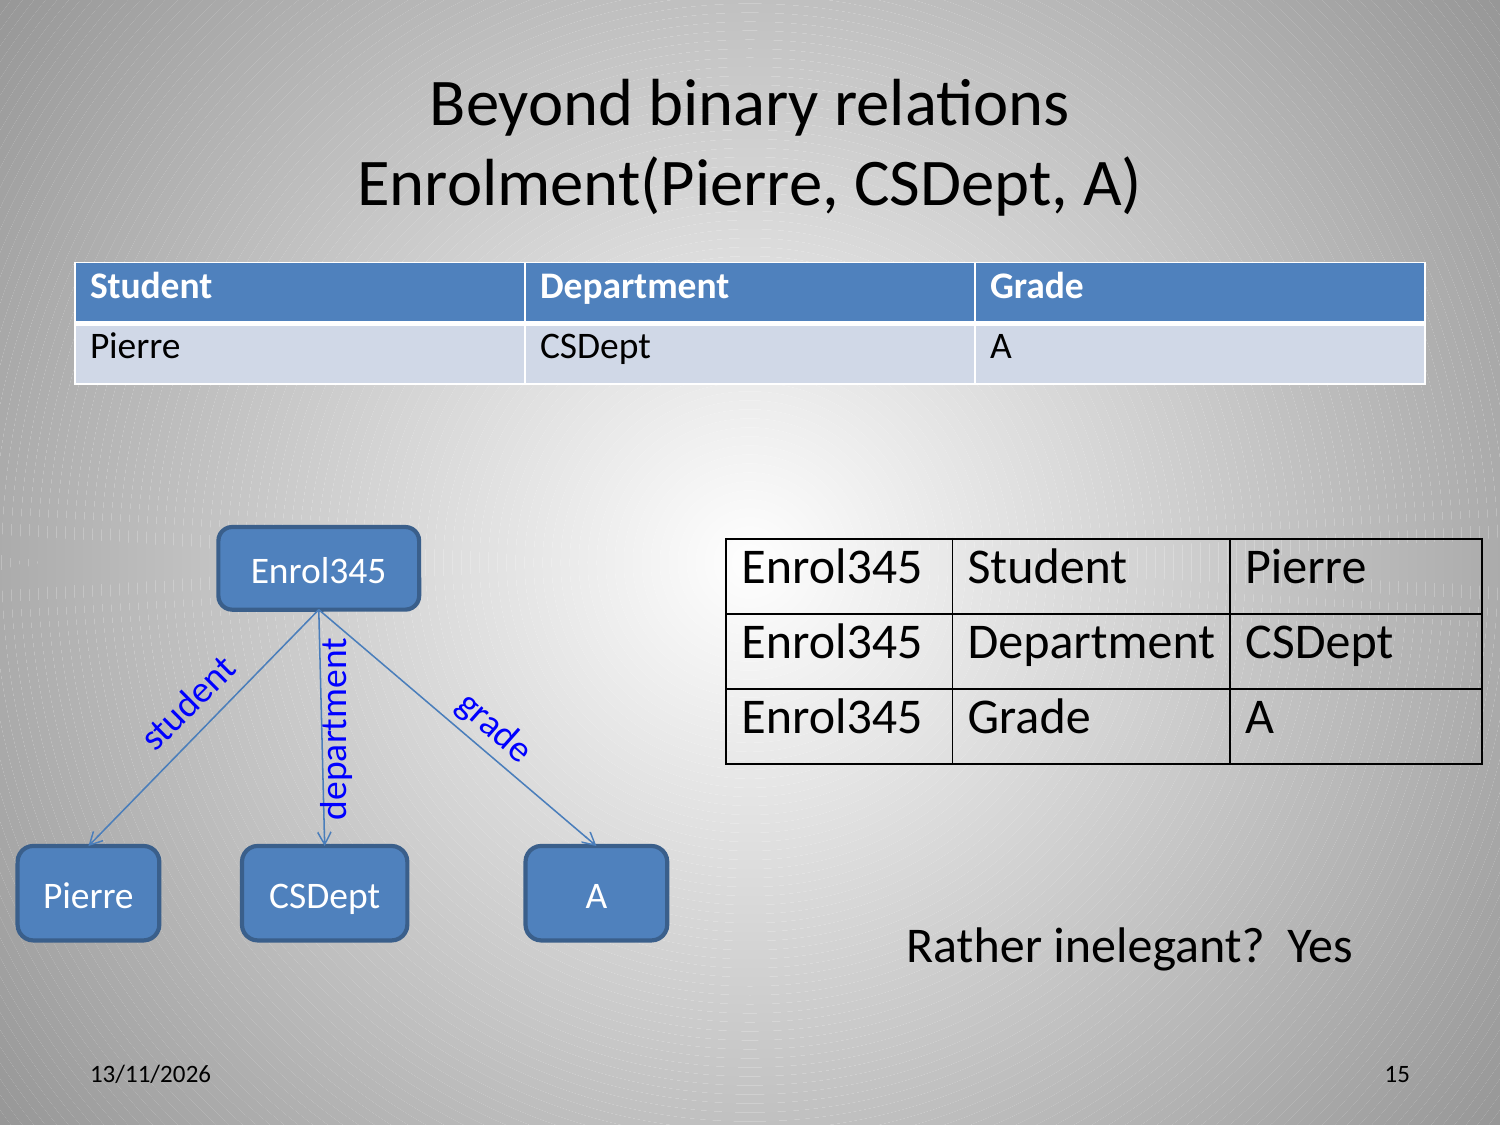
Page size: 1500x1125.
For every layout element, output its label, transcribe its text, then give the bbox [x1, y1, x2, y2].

slide_number 15 [1074, 1042, 1425, 1103]
table_header Pierre [1231, 540, 1481, 613]
text_box A [523, 843, 670, 943]
table_cell Enrol345 [727, 690, 952, 763]
table_cell CSDept [526, 326, 974, 383]
text_box Rather inelegant? Yes [891, 905, 1379, 980]
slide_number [75, 1042, 425, 1103]
table_cell Grade [953, 690, 1229, 763]
table_header Department [526, 263, 974, 321]
table_cell CSDept [1231, 615, 1481, 688]
table_header Grade [976, 263, 1424, 321]
title Beyond binary relations Enrolment(Pierre, CSDept, A) [75, 45, 1425, 233]
text_box Enrol345 [216, 524, 422, 608]
table_cell Pierre [76, 326, 524, 383]
text_box Pierre [15, 843, 162, 943]
table_header Enrol345 [727, 540, 952, 613]
table_cell A [976, 326, 1424, 383]
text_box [318, 609, 597, 847]
table_cell Department [953, 615, 1229, 688]
table_header Student [953, 540, 1229, 613]
table_cell Enrol345 [727, 615, 952, 688]
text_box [88, 609, 316, 847]
table_header Student [76, 263, 524, 321]
table_cell A [1231, 690, 1481, 763]
text_box CSDept [239, 855, 410, 943]
